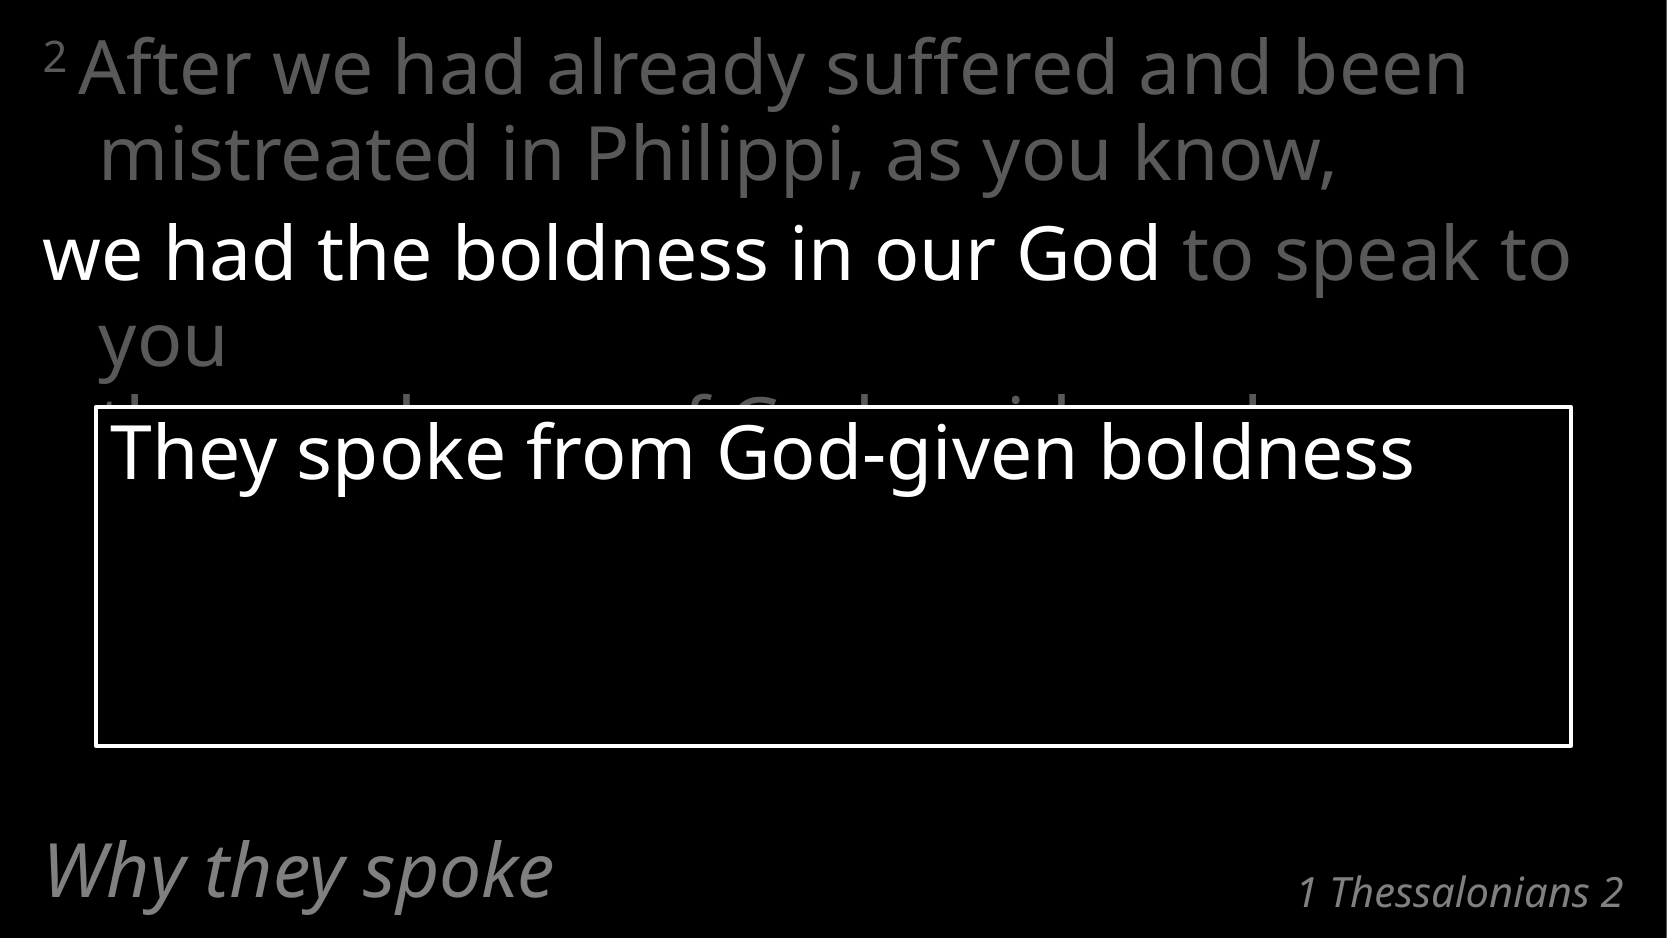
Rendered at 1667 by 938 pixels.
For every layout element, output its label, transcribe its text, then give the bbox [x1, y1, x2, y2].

text_box [27, 833, 1246, 923]
title 1 Thessalonians 2 [1247, 833, 1640, 923]
text_box They spoke from God-given boldness [95, 407, 1571, 746]
list 2 After we had already suffered and been mistreated in Philippi, as you know, we had the boldness in our God to speak to you the good news of God amid much opposition. [27, 18, 1640, 813]
